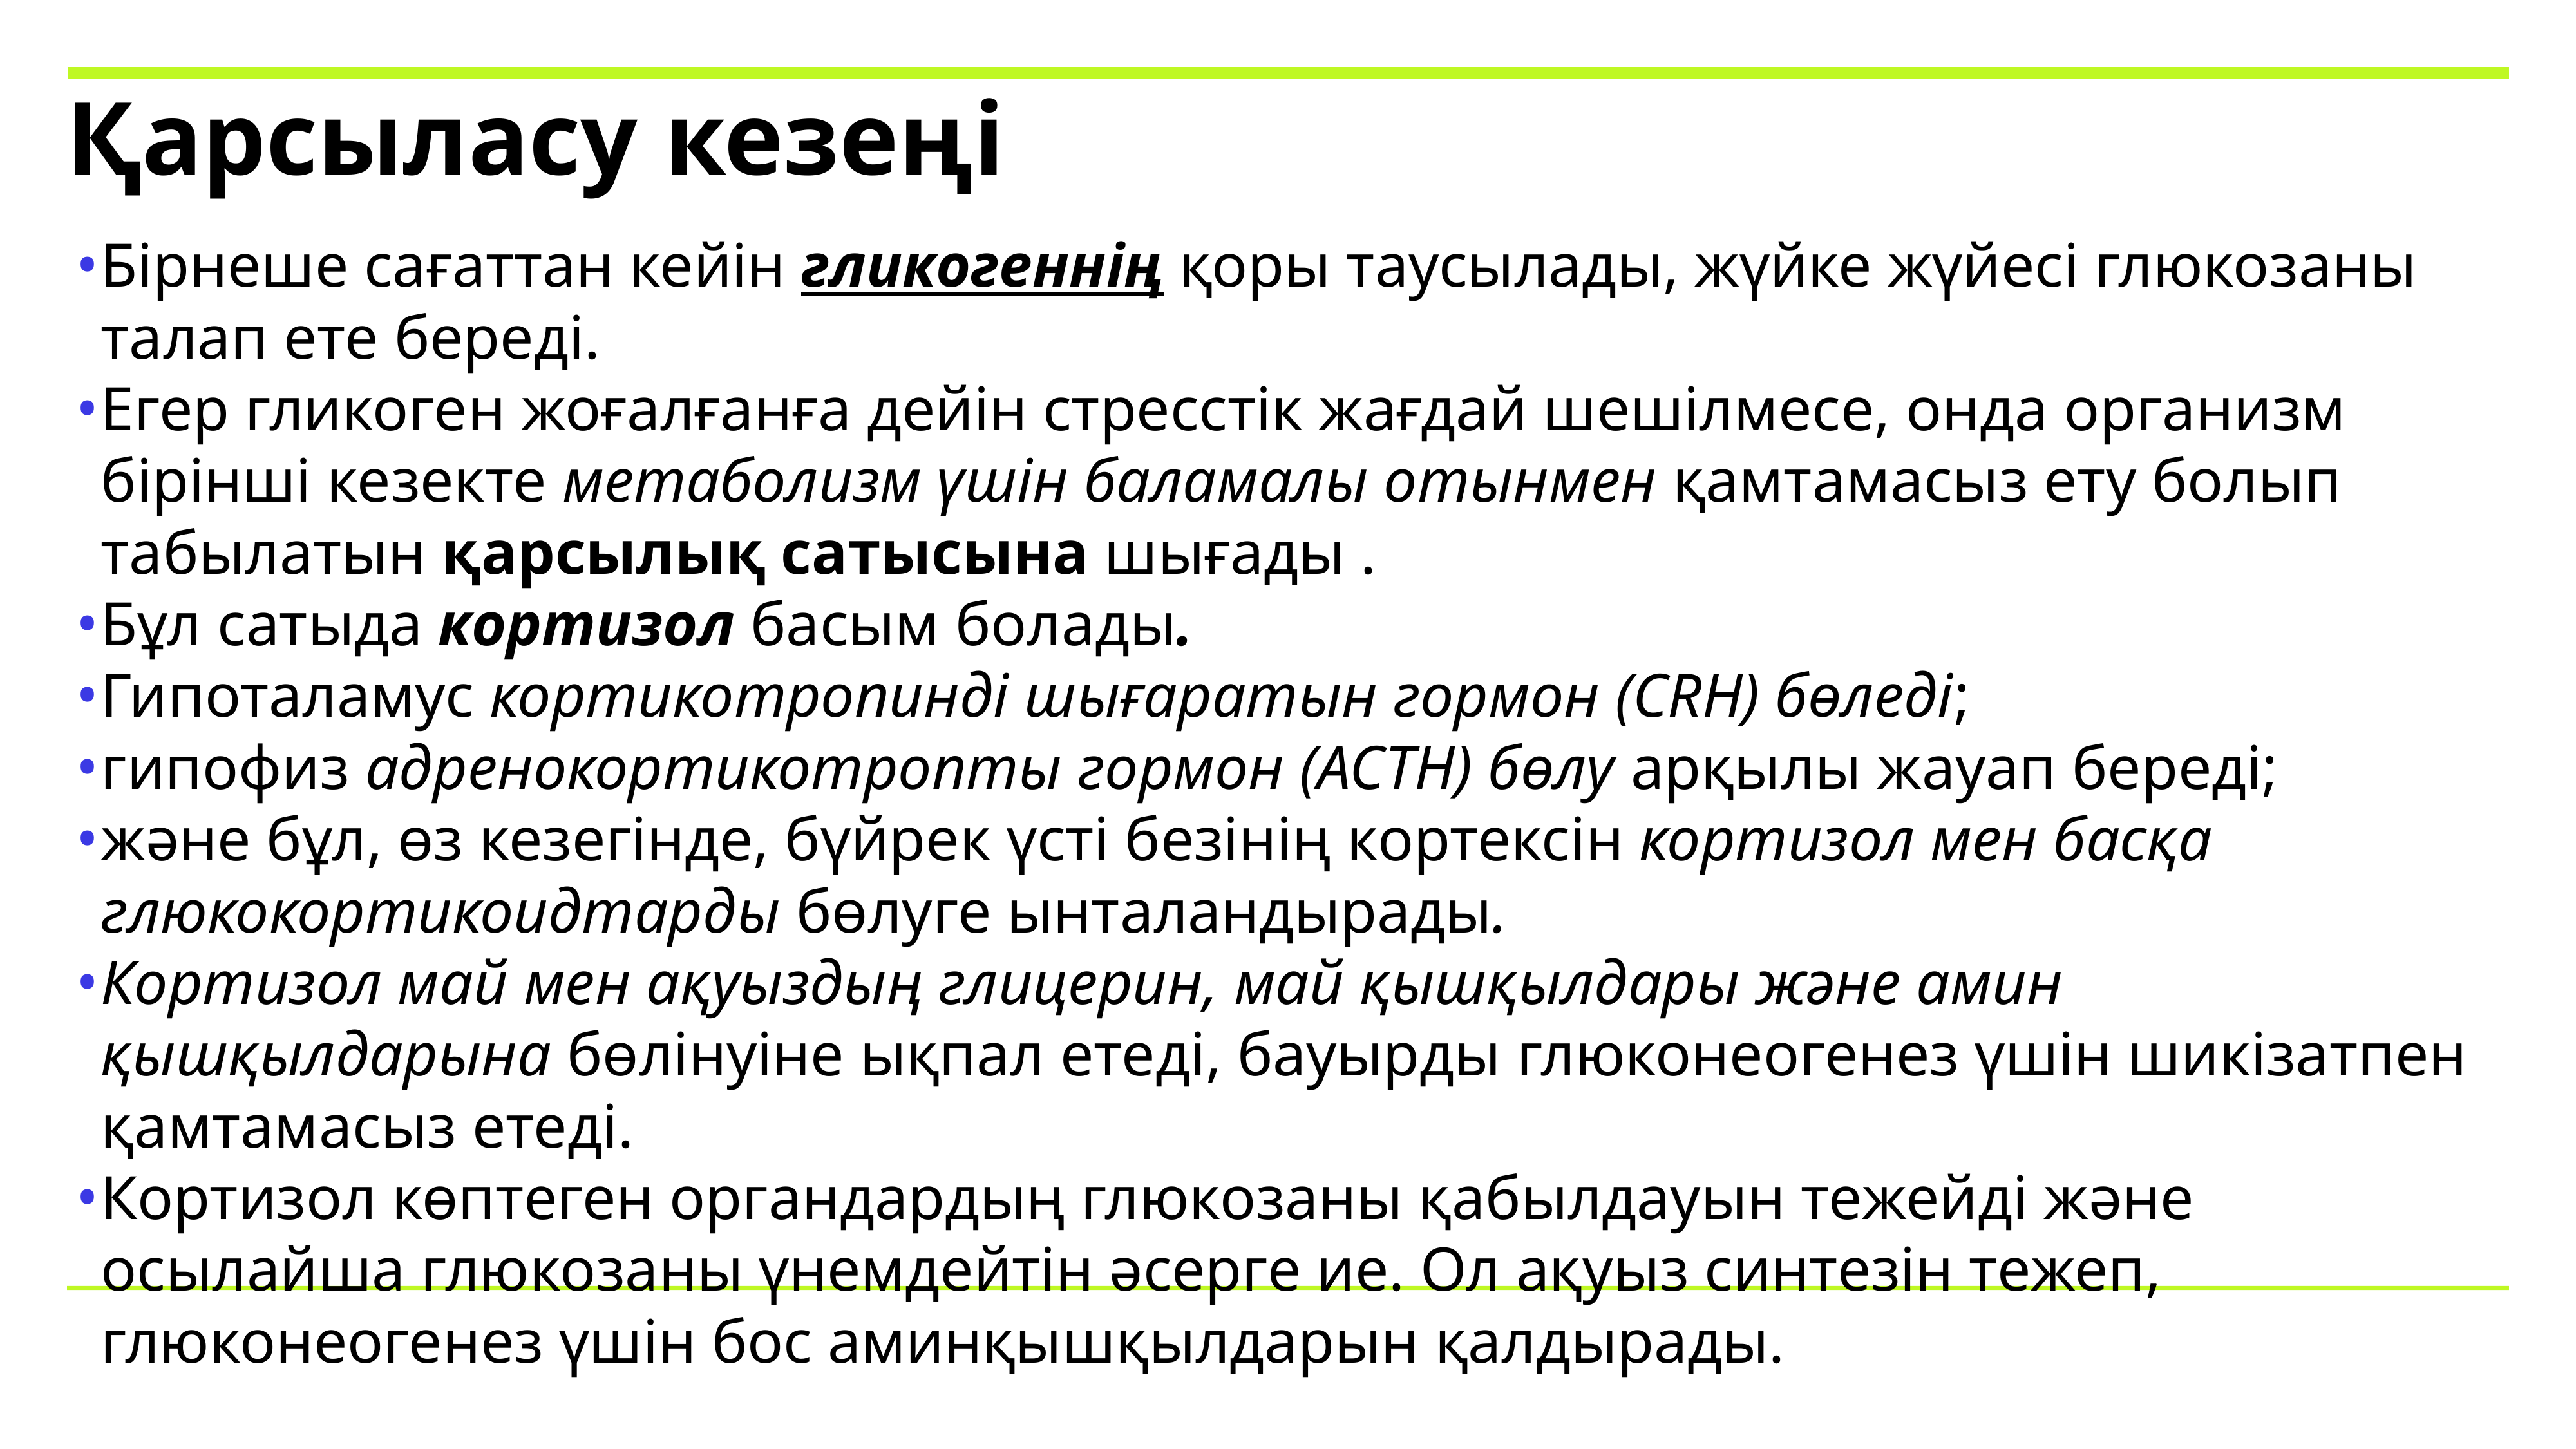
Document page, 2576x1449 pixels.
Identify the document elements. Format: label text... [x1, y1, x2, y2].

title Қарсыласу кезеңі [60, 68, 2516, 276]
list Бірнеше сағаттан кейін гликогеннің қоры таусылады, жүйке жүйесі глюкозаны талап ете береді. Егер гликоген жоғалғанға дейін стресстік жағдай шешілмесе, онда организм бірінші кезекте метаболизм үшін баламалы отынмен қамтамасыз ету болып табылатын қарсылық сатысына шығады . Бұл сатыда кортизол басым болады. Гипоталамус кортикотропинді шығаратын гормон (CRH) бөледі; гипофиз адренокортикотропты гормон (ACTH) бөлу арқылы жауап береді; және бұл, өз кезегінде, бүйрек үсті безінің кортексін кортизол мен басқа глюкокортикоидтарды бөлуге ынталандырады. Кортизол май мен ақуыздың глицерин, май қышқылдары және амин қышқылдарына бөлінуіне ықпал етеді, бауырды глюконеогенез үшін шикізатпен қамтамасыз етеді. Кортизол көптеген органдардың глюкозаны қабылдауын тежейді және осылайша глюкозаны үнемдейтін әсерге ие. Ол ақуыз синтезін тежеп, глюконеогенез үшін бос аминқышқылдарын қалдырады. [60, 276, 2516, 1312]
